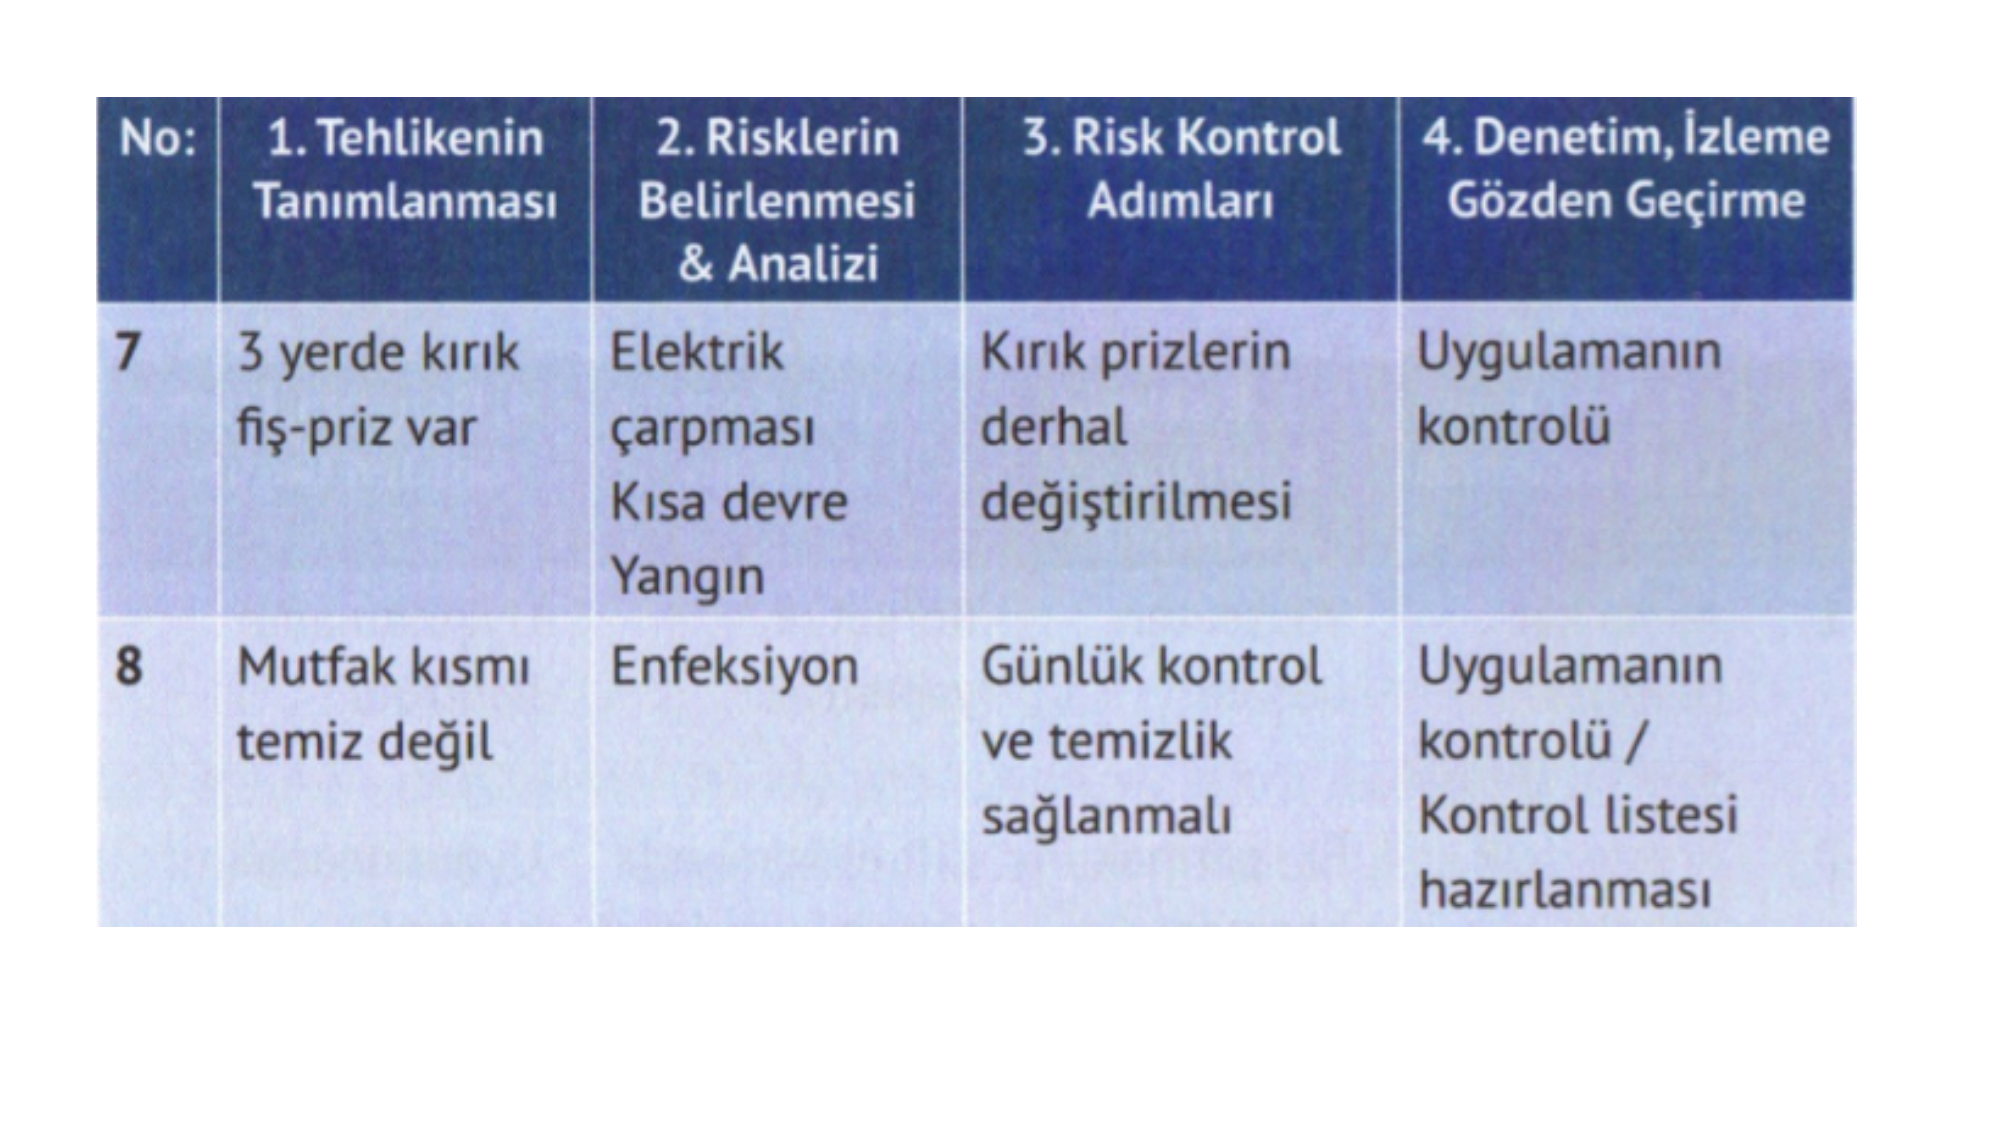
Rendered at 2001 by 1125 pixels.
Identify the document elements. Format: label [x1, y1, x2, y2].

picture [96, 97, 1857, 927]
